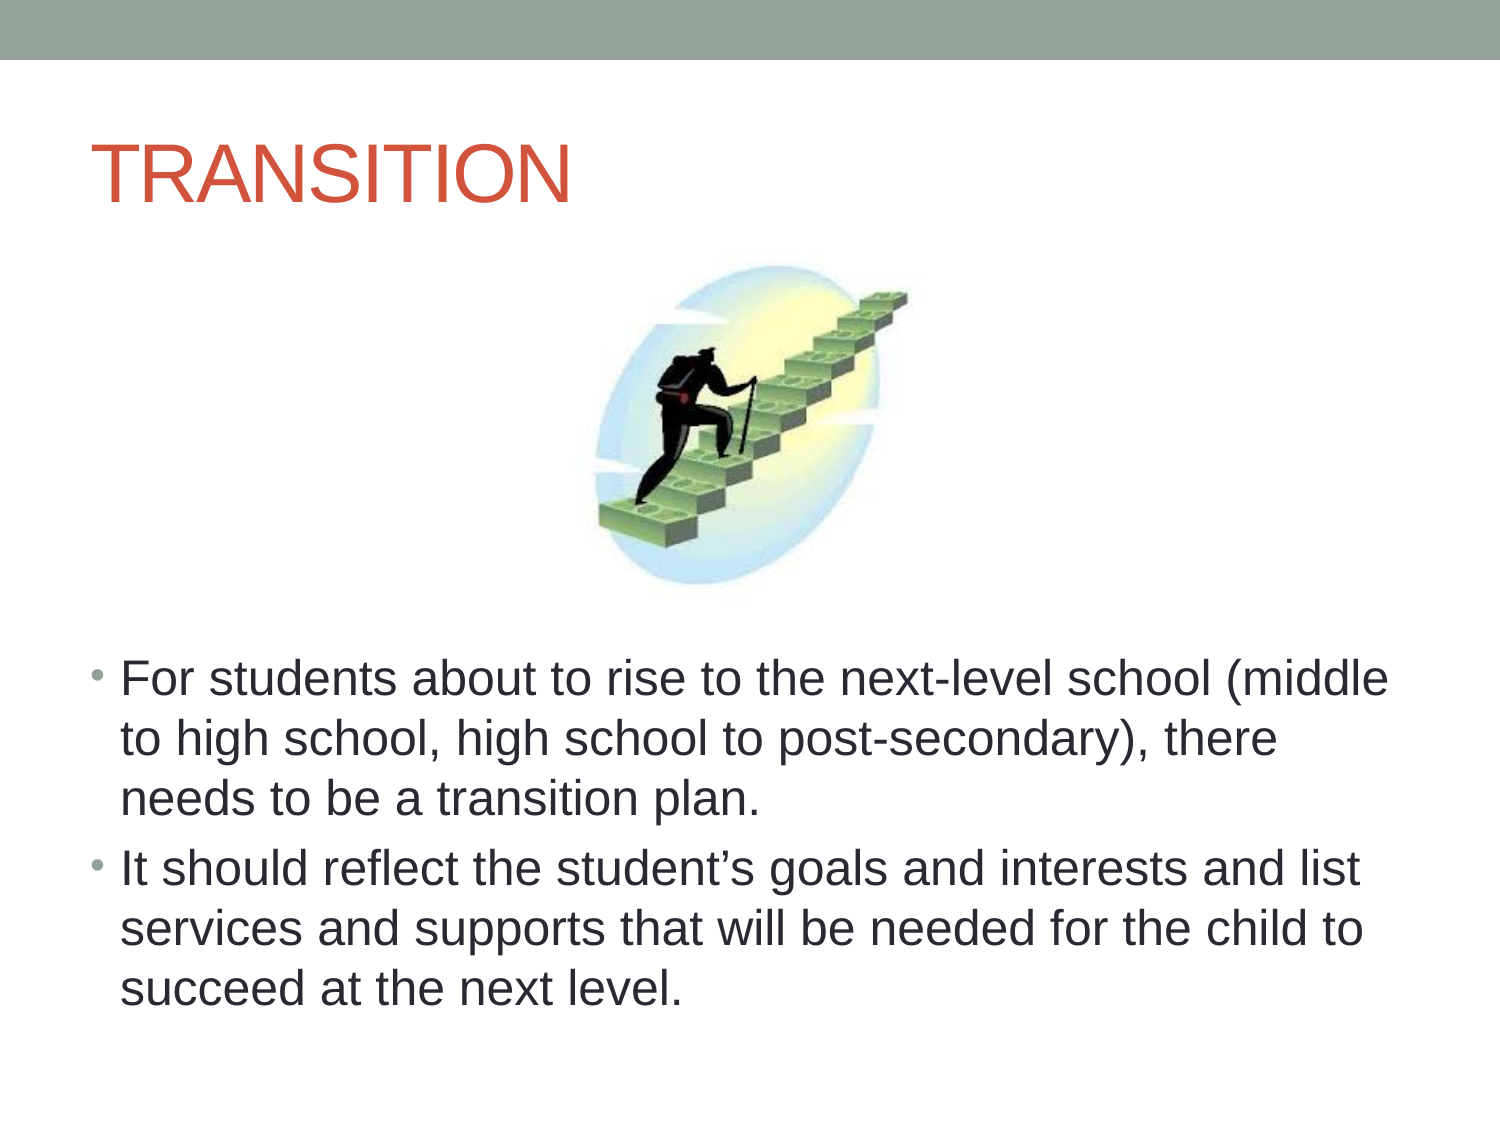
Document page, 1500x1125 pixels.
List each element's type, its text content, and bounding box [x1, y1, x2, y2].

list For students about to rise to the next-level school (middle to high school, high school to post-secondary), there needs to be a transition plan. It should reflect the student’s goals and interests and list services and supports that will be needed for the child to succeed at the next level. [75, 637, 1425, 1063]
picture [574, 249, 924, 604]
title TRANSITION [75, 87, 1425, 250]
